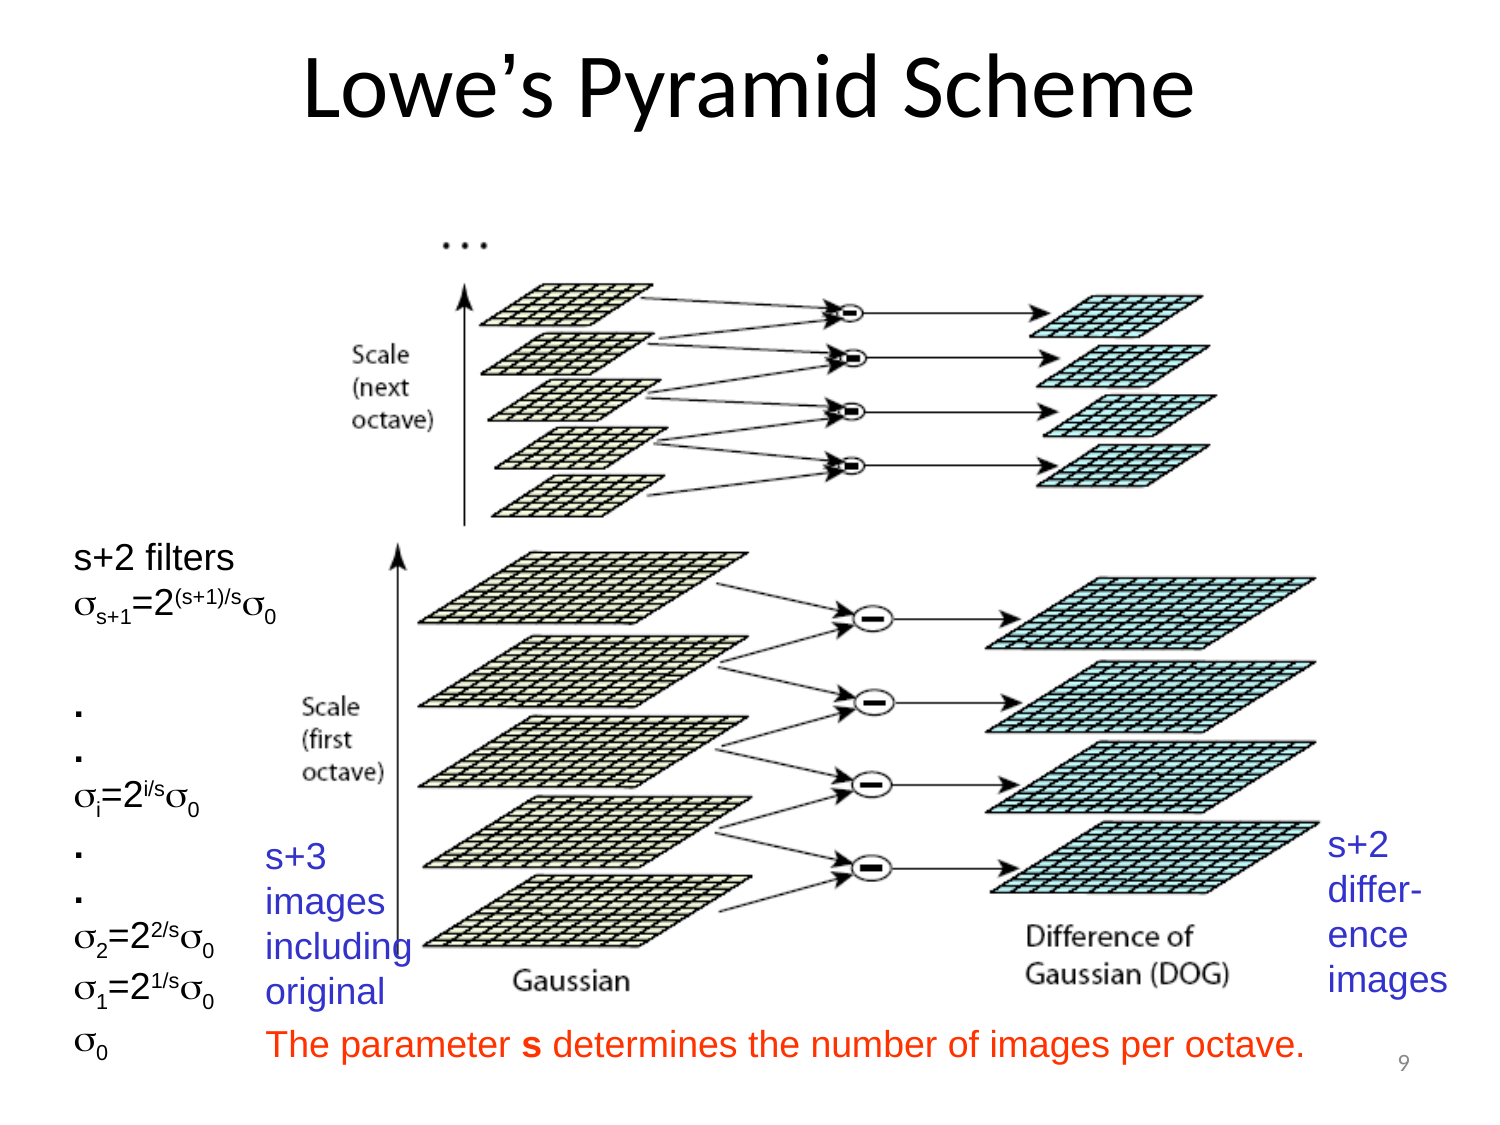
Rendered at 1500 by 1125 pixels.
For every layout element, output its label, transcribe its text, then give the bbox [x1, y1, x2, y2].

text_box The parameter s determines the number of images per octave. [250, 1018, 1321, 1073]
slide_number 9 [1074, 1024, 1425, 1100]
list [249, 237, 1376, 1010]
text_box s+2 filters s+1=2(s+1)/s0 . . i=2i/s0 . . 2=22/s0 1=21/s0 0 [58, 525, 250, 1073]
title Lowe’s Pyramid Scheme [112, 12, 1388, 150]
text_box s+2 differ- ence images [1379, 812, 1464, 1008]
